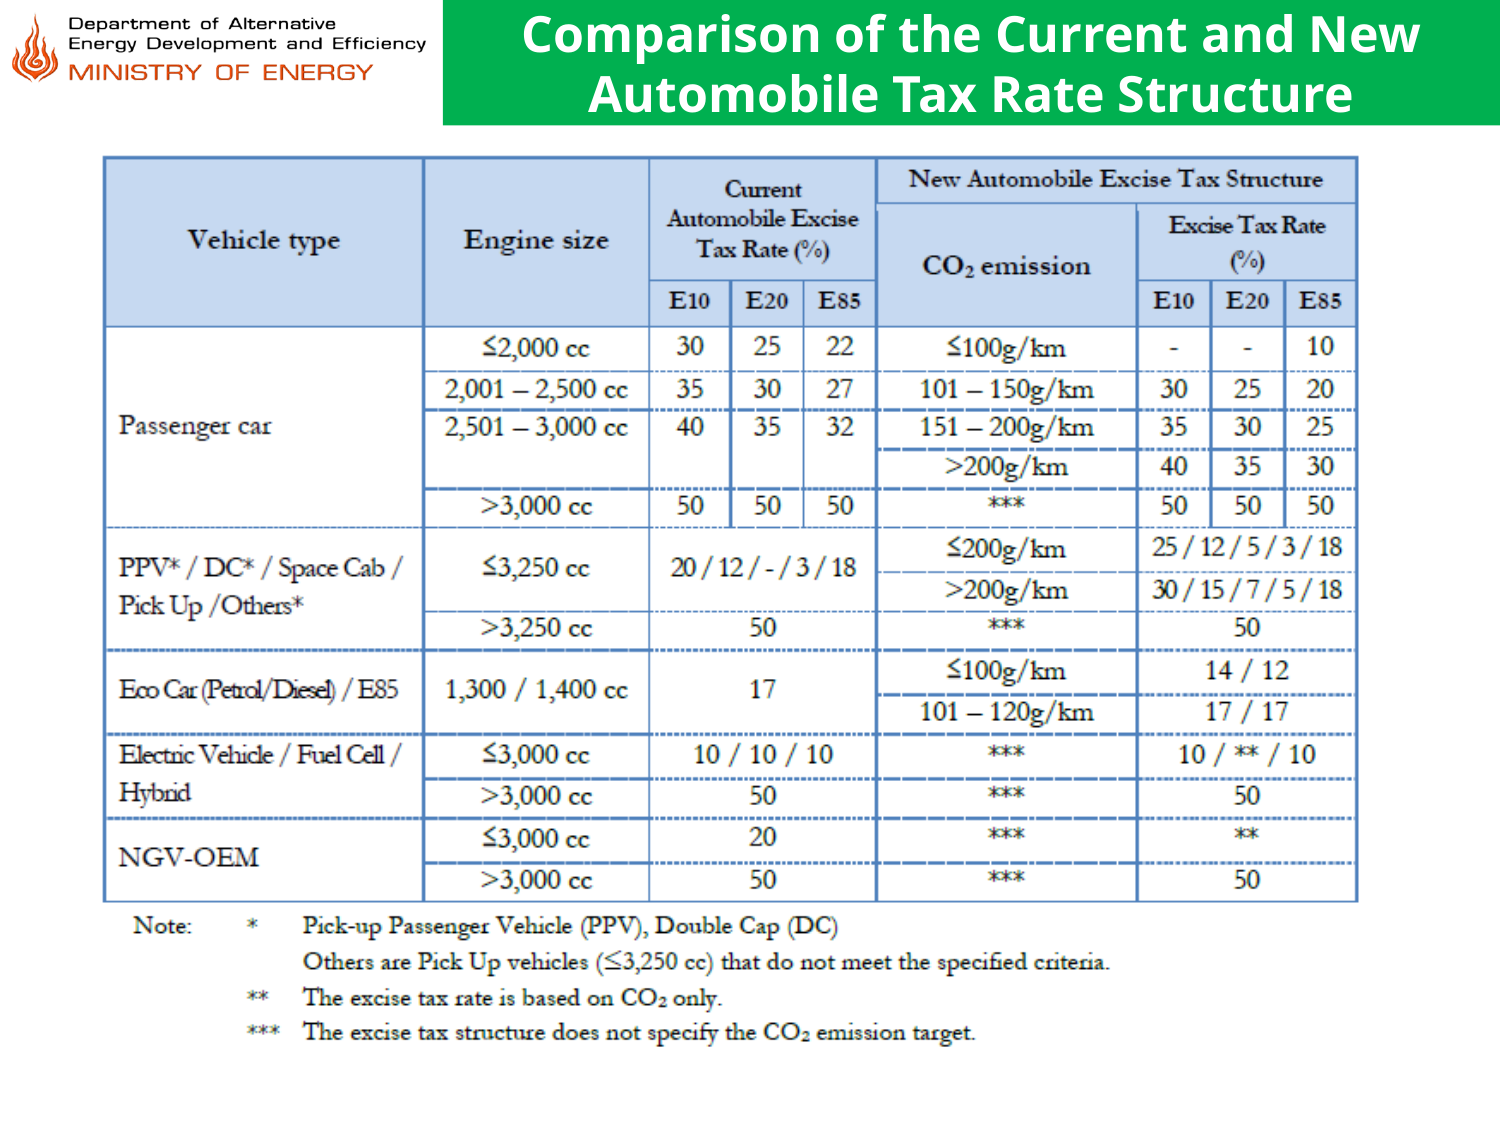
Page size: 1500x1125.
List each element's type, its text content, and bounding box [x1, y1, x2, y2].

picture [0, 0, 438, 100]
picture [86, 146, 1377, 1059]
title Comparison of the Current and New Automobile Tax Rate Structure [442, 0, 1500, 126]
